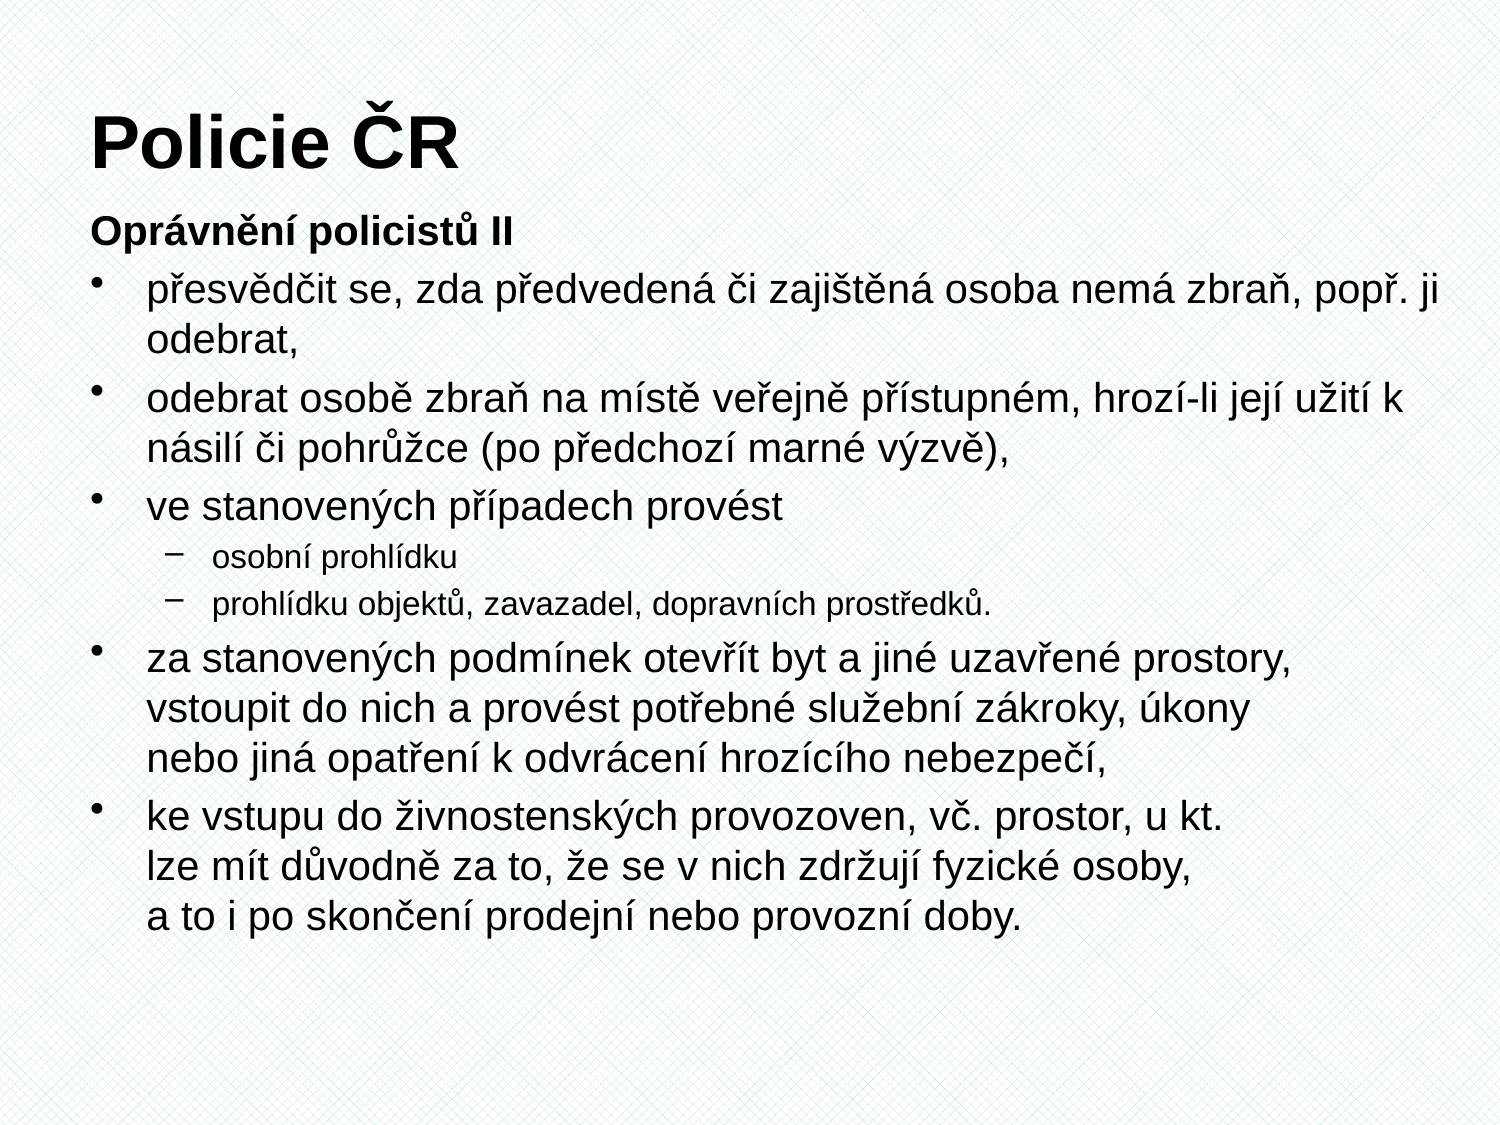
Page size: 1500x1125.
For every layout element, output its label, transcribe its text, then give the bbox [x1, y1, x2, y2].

title Policie ČR [74, 44, 1426, 196]
list Oprávnění policistů II přesvědčit se, zda předvedená či zajištěná osoba nemá zbraň, popř. ji odebrat, odebrat osobě zbraň na místě veřejně přístupném, hrozí-li její užití k násilí či pohrůžce (po předchozí marné výzvě), ve stanovených případech provést osobní prohlídku prohlídku objektů, zavazadel, dopravních prostředků. za stanovených podmínek otevřít byt a jiné uzavřené prostory, vstoupit do nich a provést potřebné služební zákroky, úkony nebo jiná opatření k odvrácení hrozícího nebezpečí, ke vstupu do živnostenských provozoven, vč. prostor, u kt. lze mít důvodně za to, že se v nich zdržují fyzické osoby, a to i po skončení prodejní nebo provozní doby. [74, 196, 1459, 1081]
